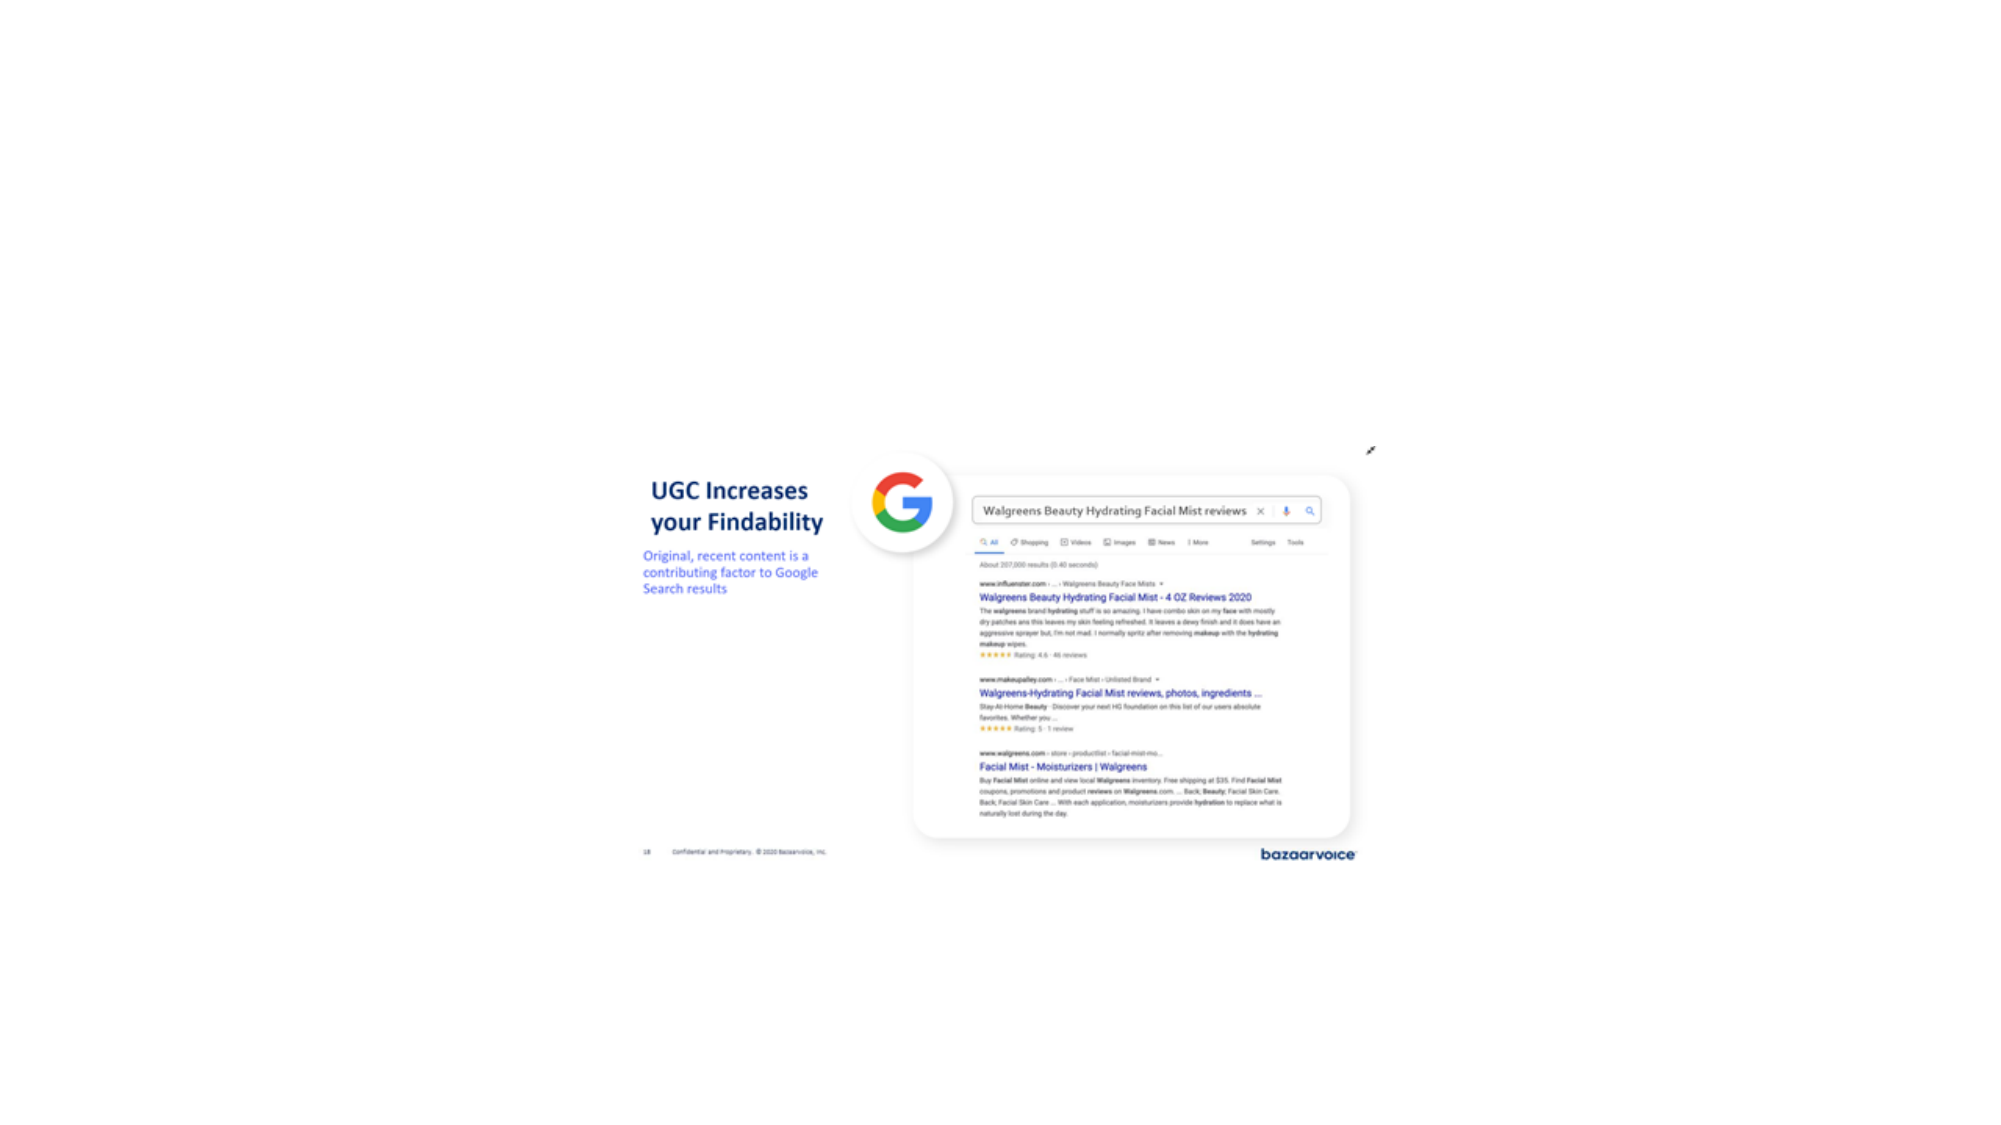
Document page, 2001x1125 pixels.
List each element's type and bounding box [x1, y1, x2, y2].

list [623, 446, 1377, 867]
